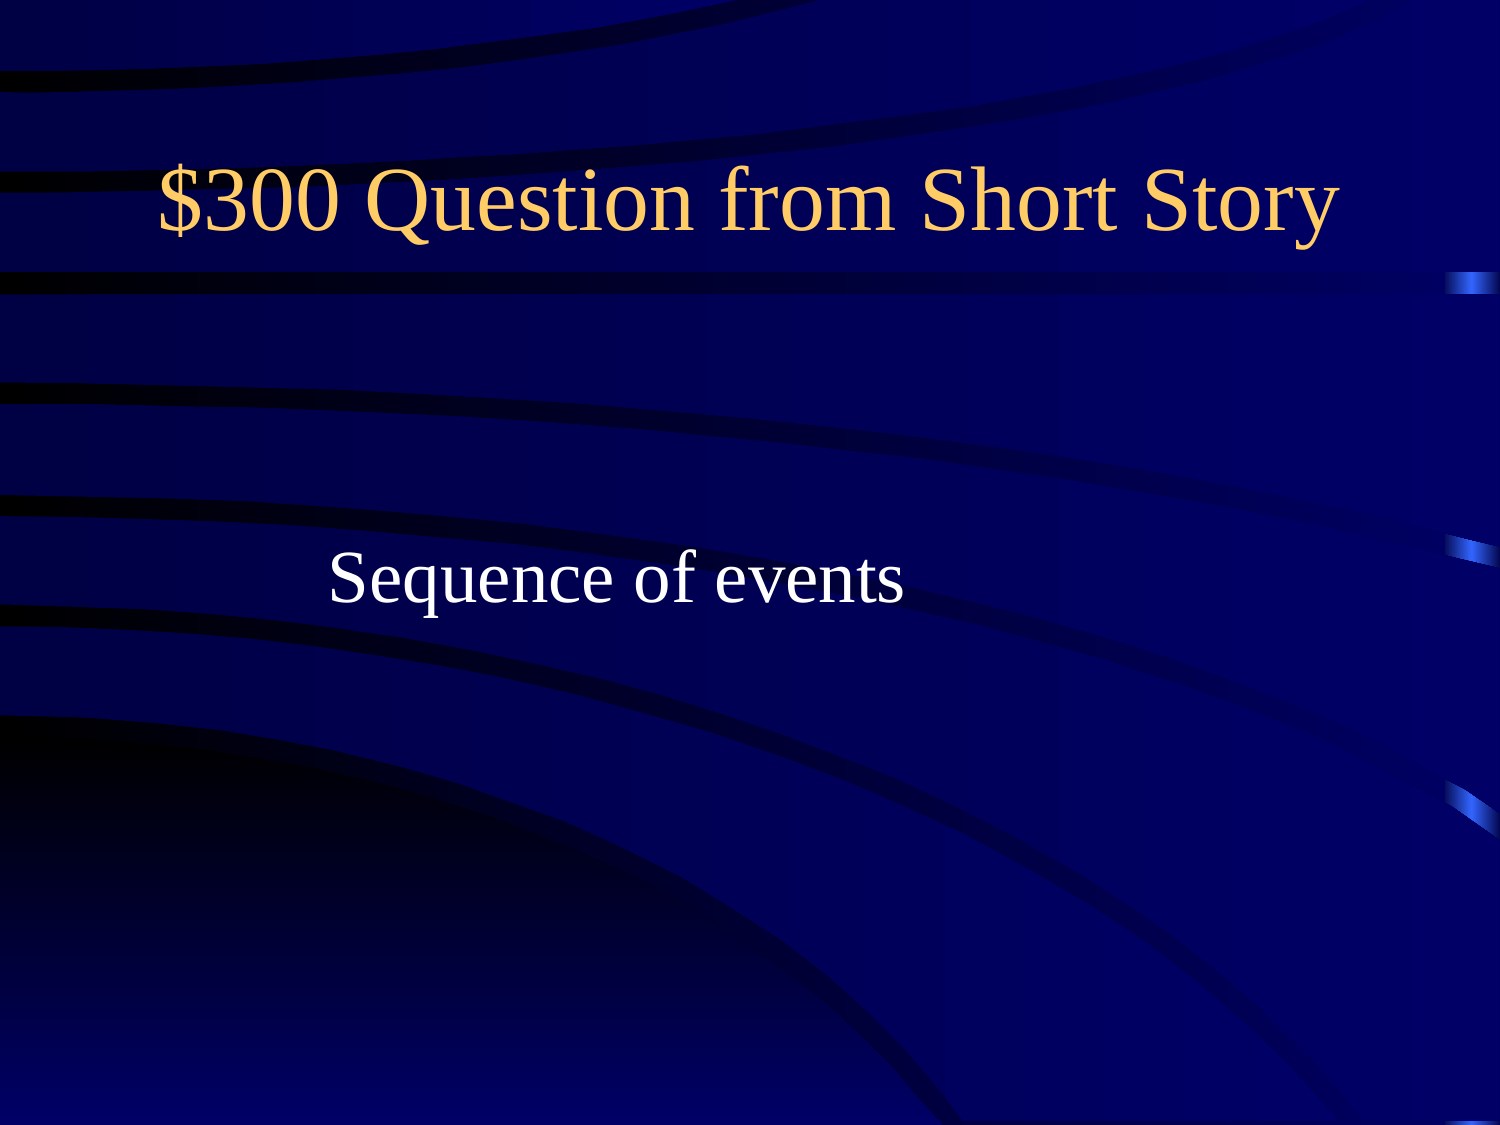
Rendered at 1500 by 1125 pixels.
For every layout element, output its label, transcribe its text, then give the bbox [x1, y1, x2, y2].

text_box Sequence of events [313, 519, 922, 625]
title $300 Question from Short Story [112, 99, 1388, 288]
